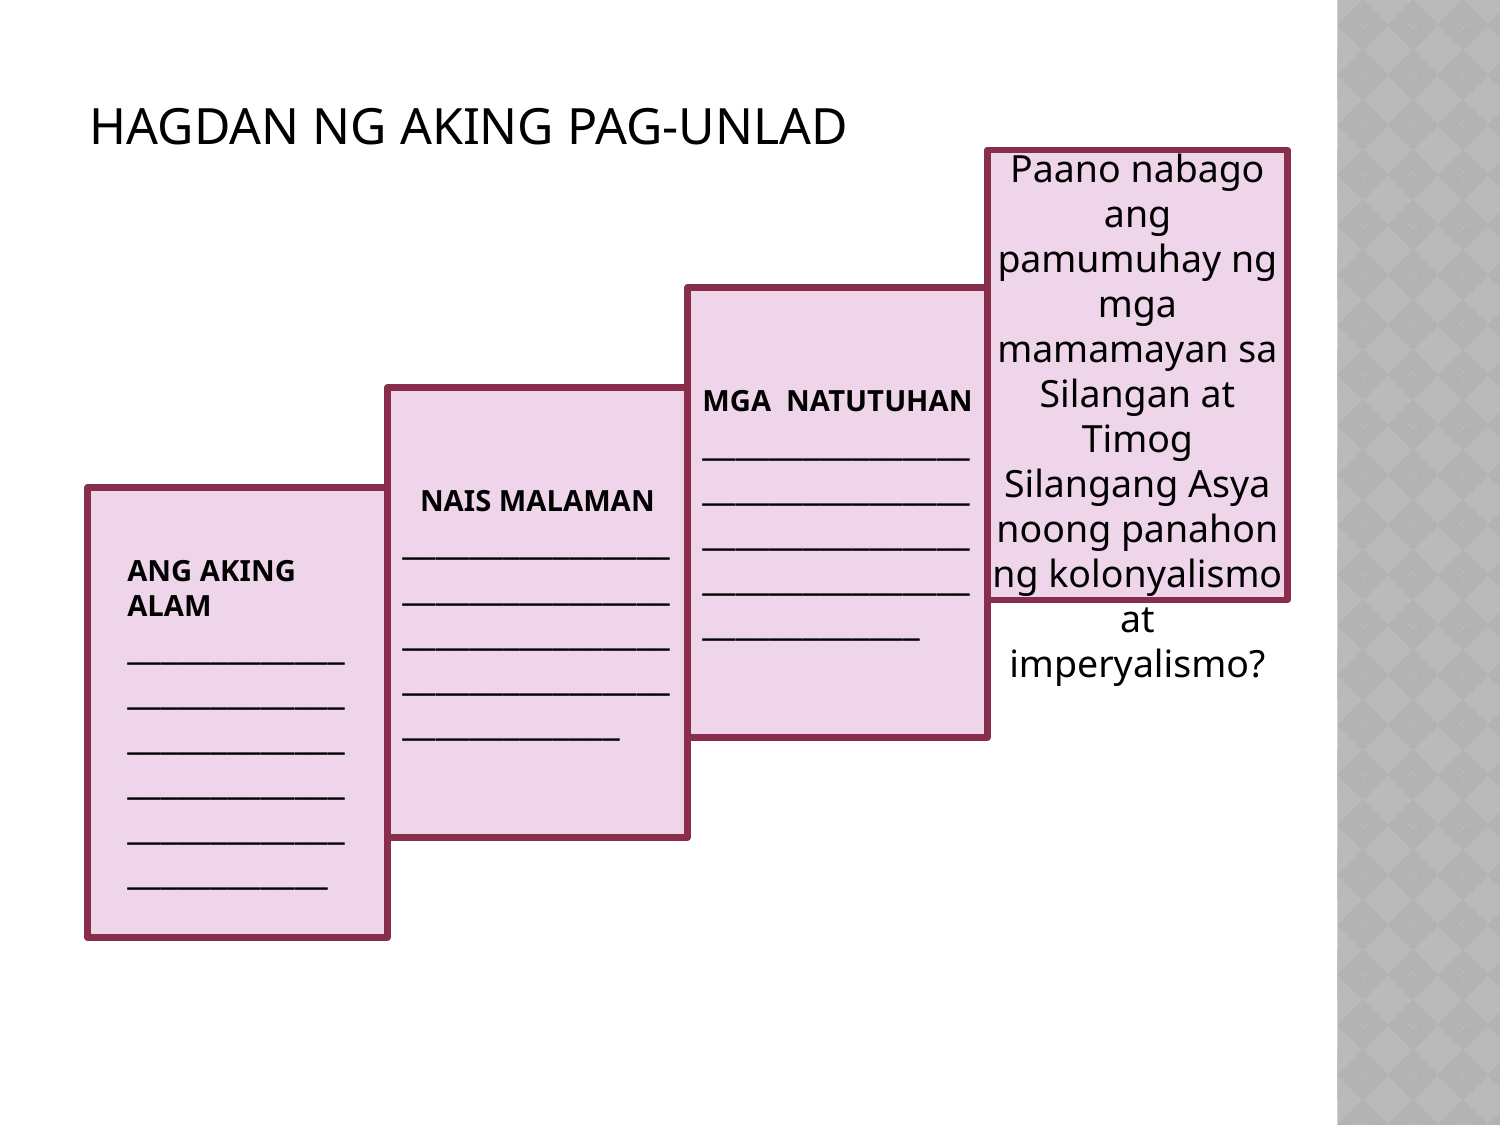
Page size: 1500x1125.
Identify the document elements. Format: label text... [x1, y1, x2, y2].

text_box Paano nabago ang pamumuhay ng mga mamamayan sa Silangan at Timog Silangang Asya noong panahon ng kolonyalismo at imperyalismo? [975, 137, 1300, 693]
text_box [84, 484, 391, 941]
text_box NAIS MALAMAN _____________________________________________________________________________ [384, 384, 691, 841]
text_box ANG AKING ALAM _____________________________________________________________________________ [112, 499, 375, 900]
text_box MGA NATUTUHAN _____________________________________________________________________________ [684, 284, 991, 741]
text_box HAGDAN NG AKING PAG-UNLAD [75, 87, 1013, 163]
